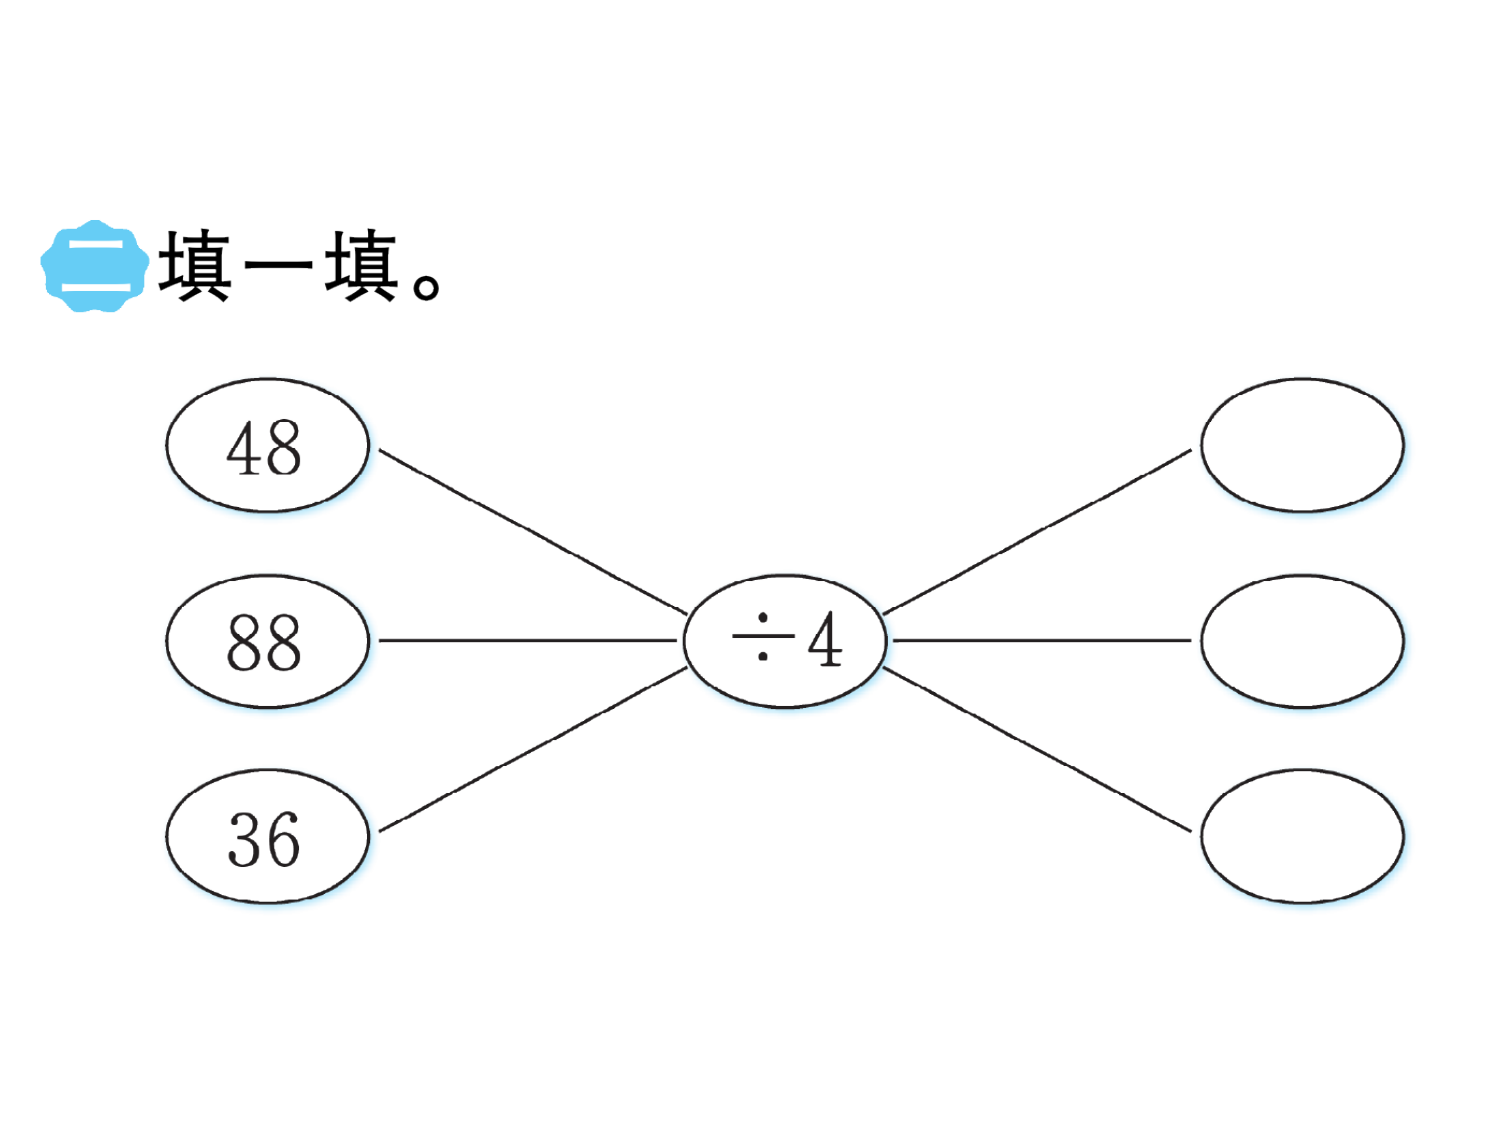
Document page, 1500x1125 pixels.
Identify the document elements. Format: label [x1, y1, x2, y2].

picture [35, 177, 1453, 937]
